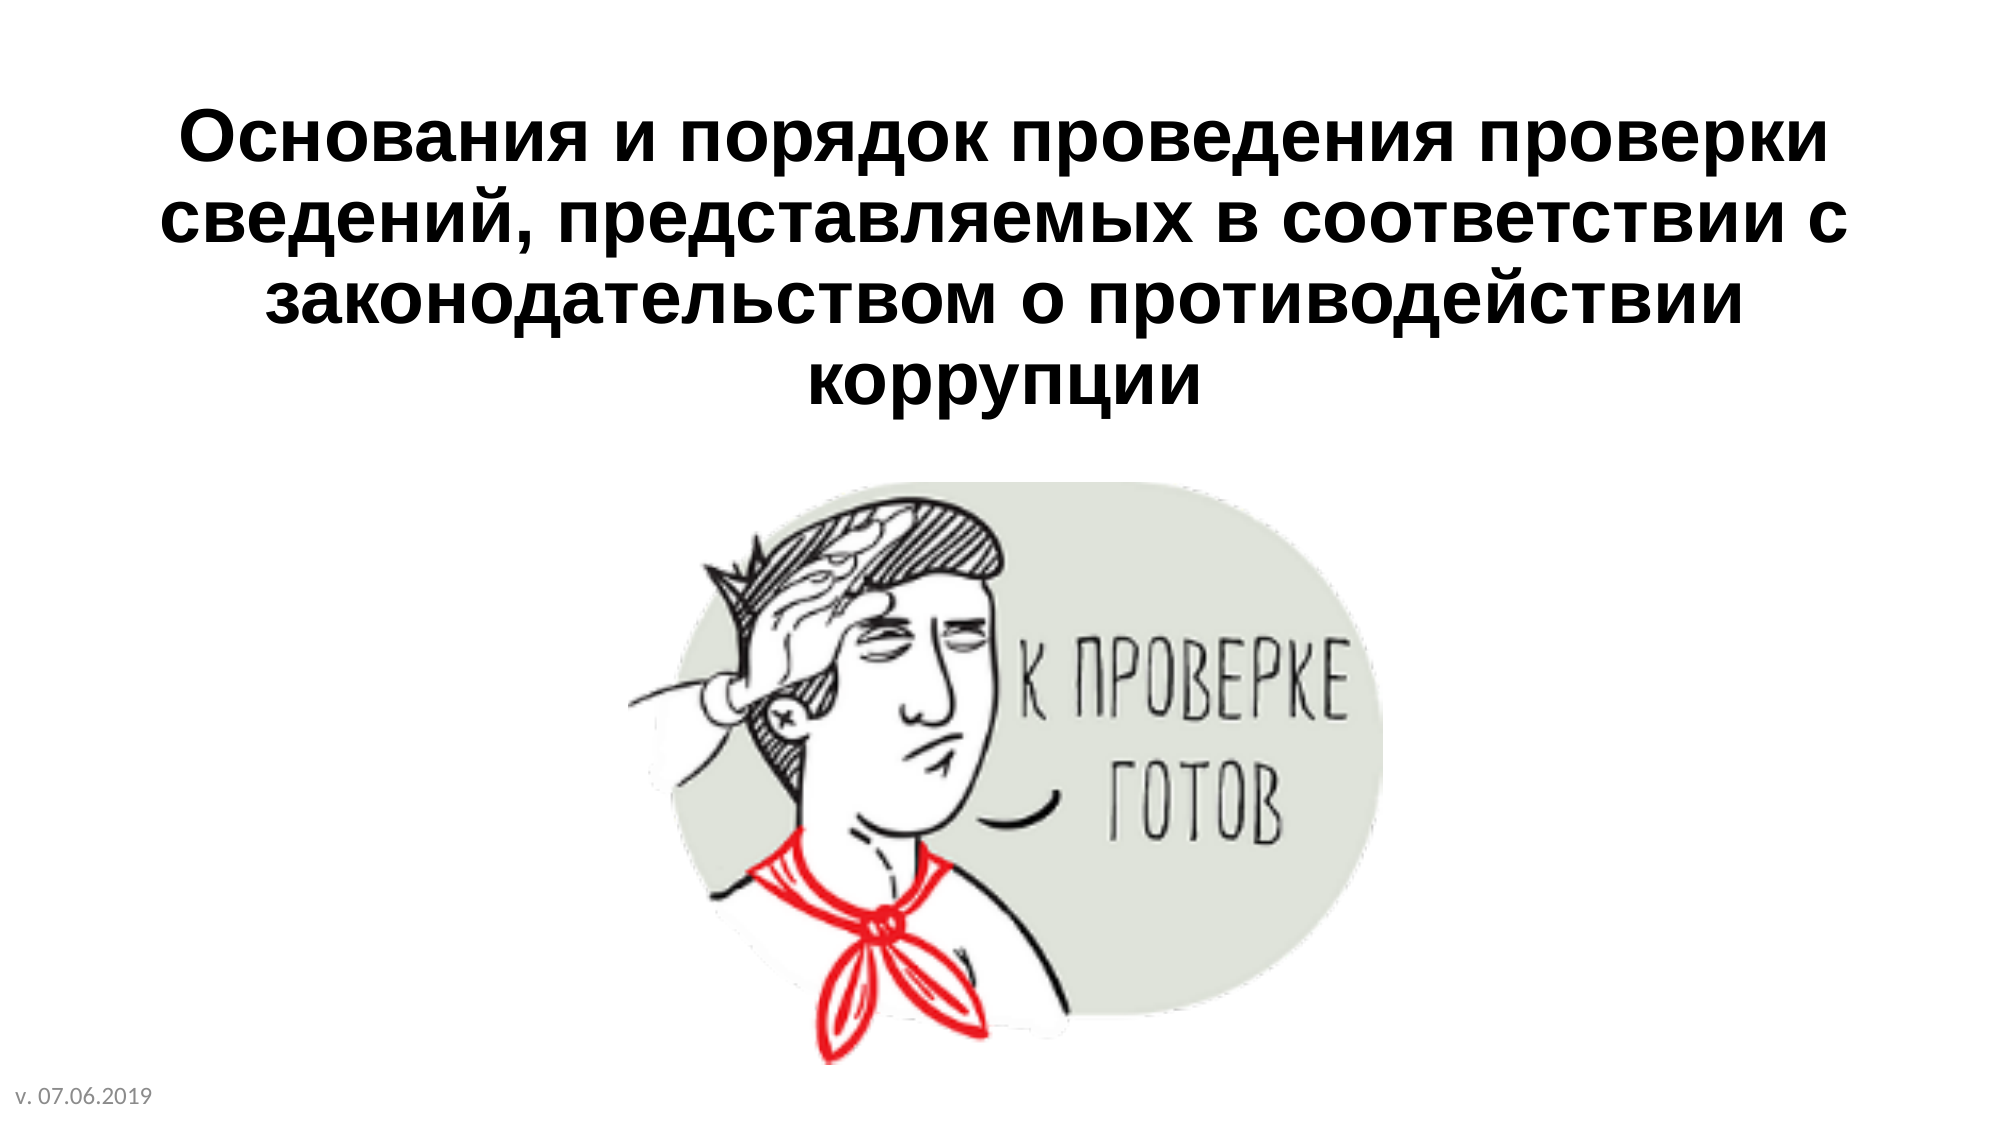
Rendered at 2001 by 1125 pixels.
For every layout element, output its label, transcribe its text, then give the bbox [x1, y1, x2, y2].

title Основания и порядок проведения проверки сведений, представляемых в соответствии с законодательством о противодействии коррупции [62, 62, 1948, 429]
picture [628, 482, 1383, 1066]
footer v. 07.06.2019 [0, 1065, 188, 1125]
